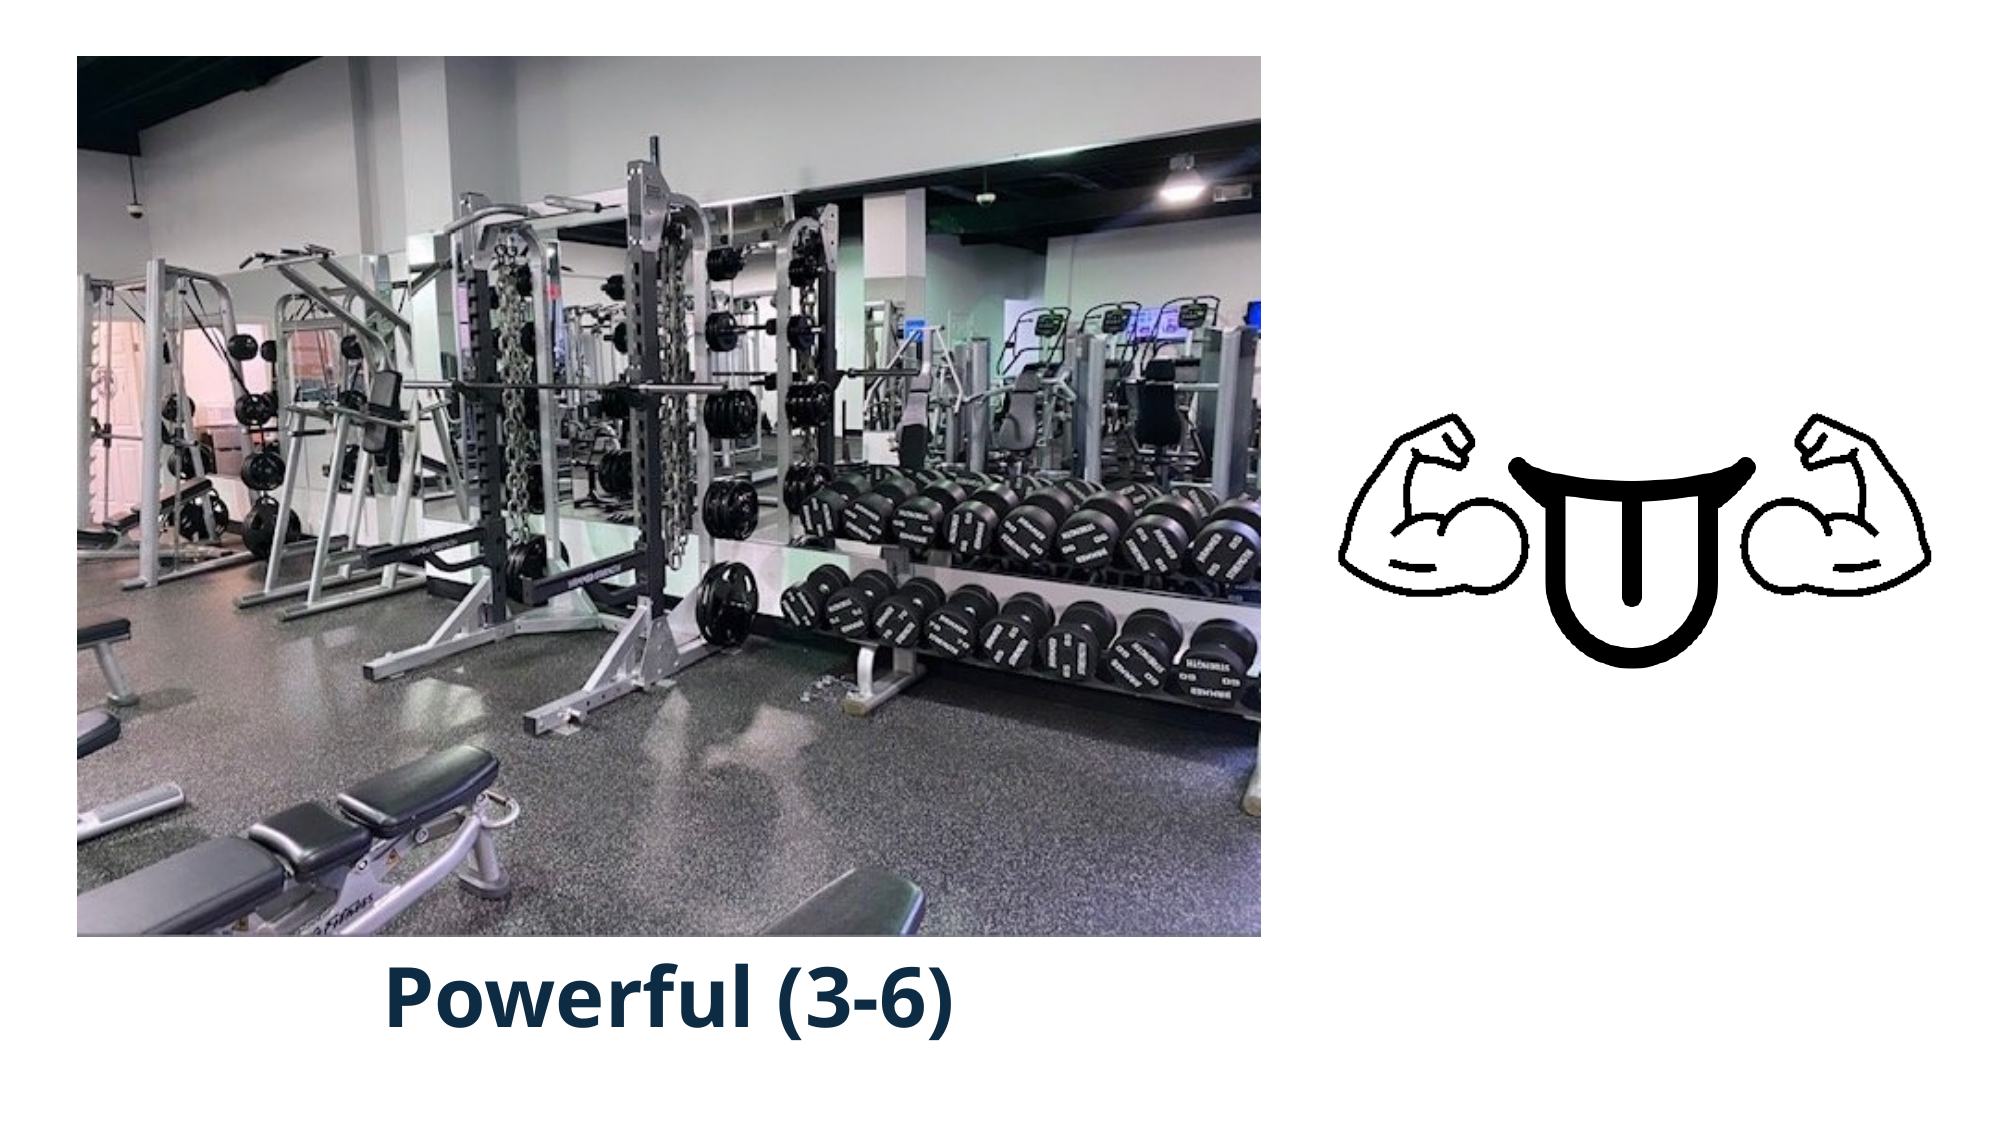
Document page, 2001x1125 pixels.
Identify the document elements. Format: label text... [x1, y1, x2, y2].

picture [76, 55, 1262, 937]
text_box Powerful (3-6) [77, 937, 1261, 1052]
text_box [1296, 398, 1973, 727]
